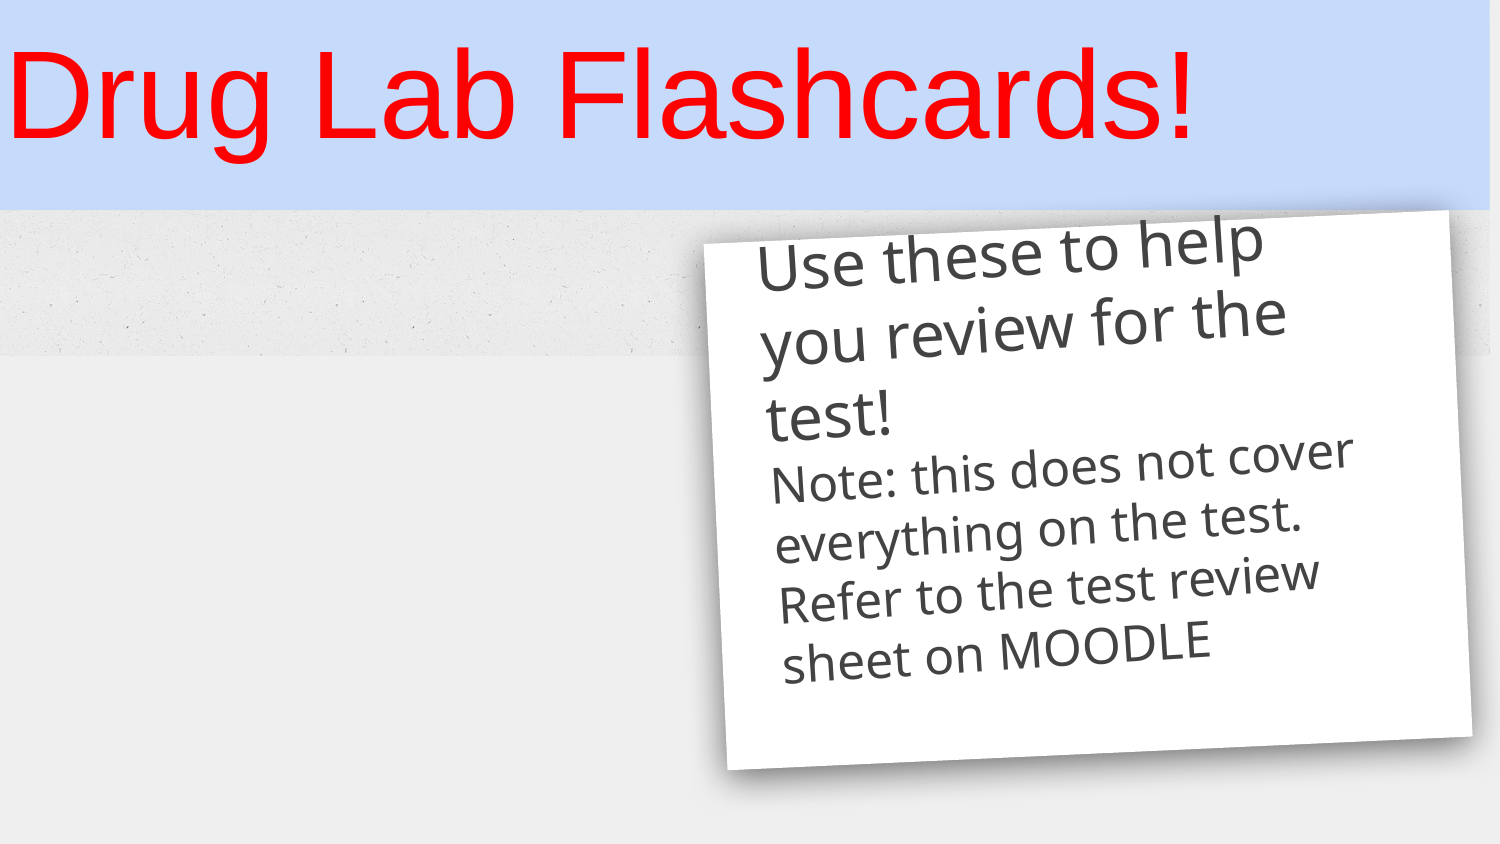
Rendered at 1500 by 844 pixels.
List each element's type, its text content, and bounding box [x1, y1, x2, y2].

text_box Use these to help you review for the test! Note: this does not cover everything on the test. Refer to the test review sheet on MOODLE [747, 364, 1405, 711]
text_box [709, 364, 1473, 771]
picture [0, 0, 1490, 356]
